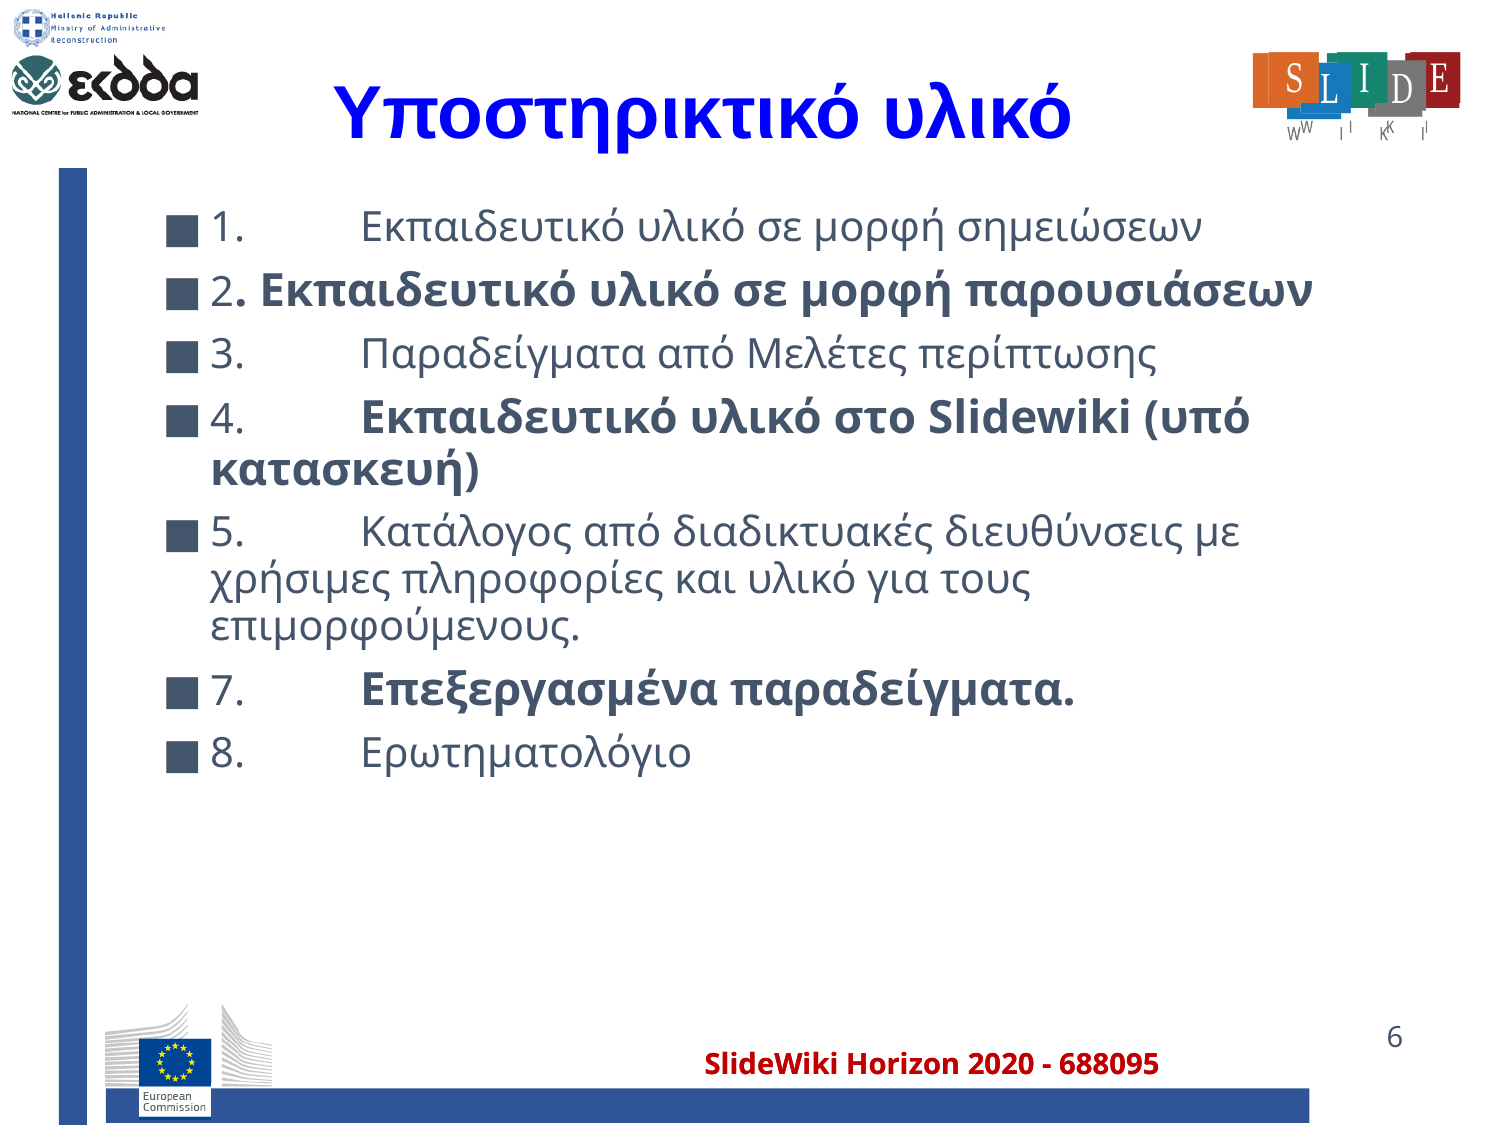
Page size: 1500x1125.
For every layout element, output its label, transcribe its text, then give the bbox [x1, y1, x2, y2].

picture [105, 1004, 272, 1120]
picture [3, 6, 223, 123]
list 1. Εκπαιδευτικό υλικό σε μορφή σημειώσεων 2. Εκπαιδευτικό υλικό σε μορφή παρουσιάσεων 3. Παραδείγματα από Μελέτες περίπτωσης 4. Εκπαιδευτικό υλικό στο Slidewiki (υπό κατασκευή) 5. Κατάλογος από διαδικτυακές διευθύνσεις με χρήσιμες πληροφορίες και υλικό για τους επιμορφούμενους. 7. Επεξεργασμένα παραδείγματα. 8. Ερωτηματολόγιο [147, 196, 1388, 857]
picture [1235, 34, 1474, 163]
title Υποστηρικτικό υλικό [147, 66, 1260, 196]
slide_number 6 [1371, 1011, 1487, 1078]
